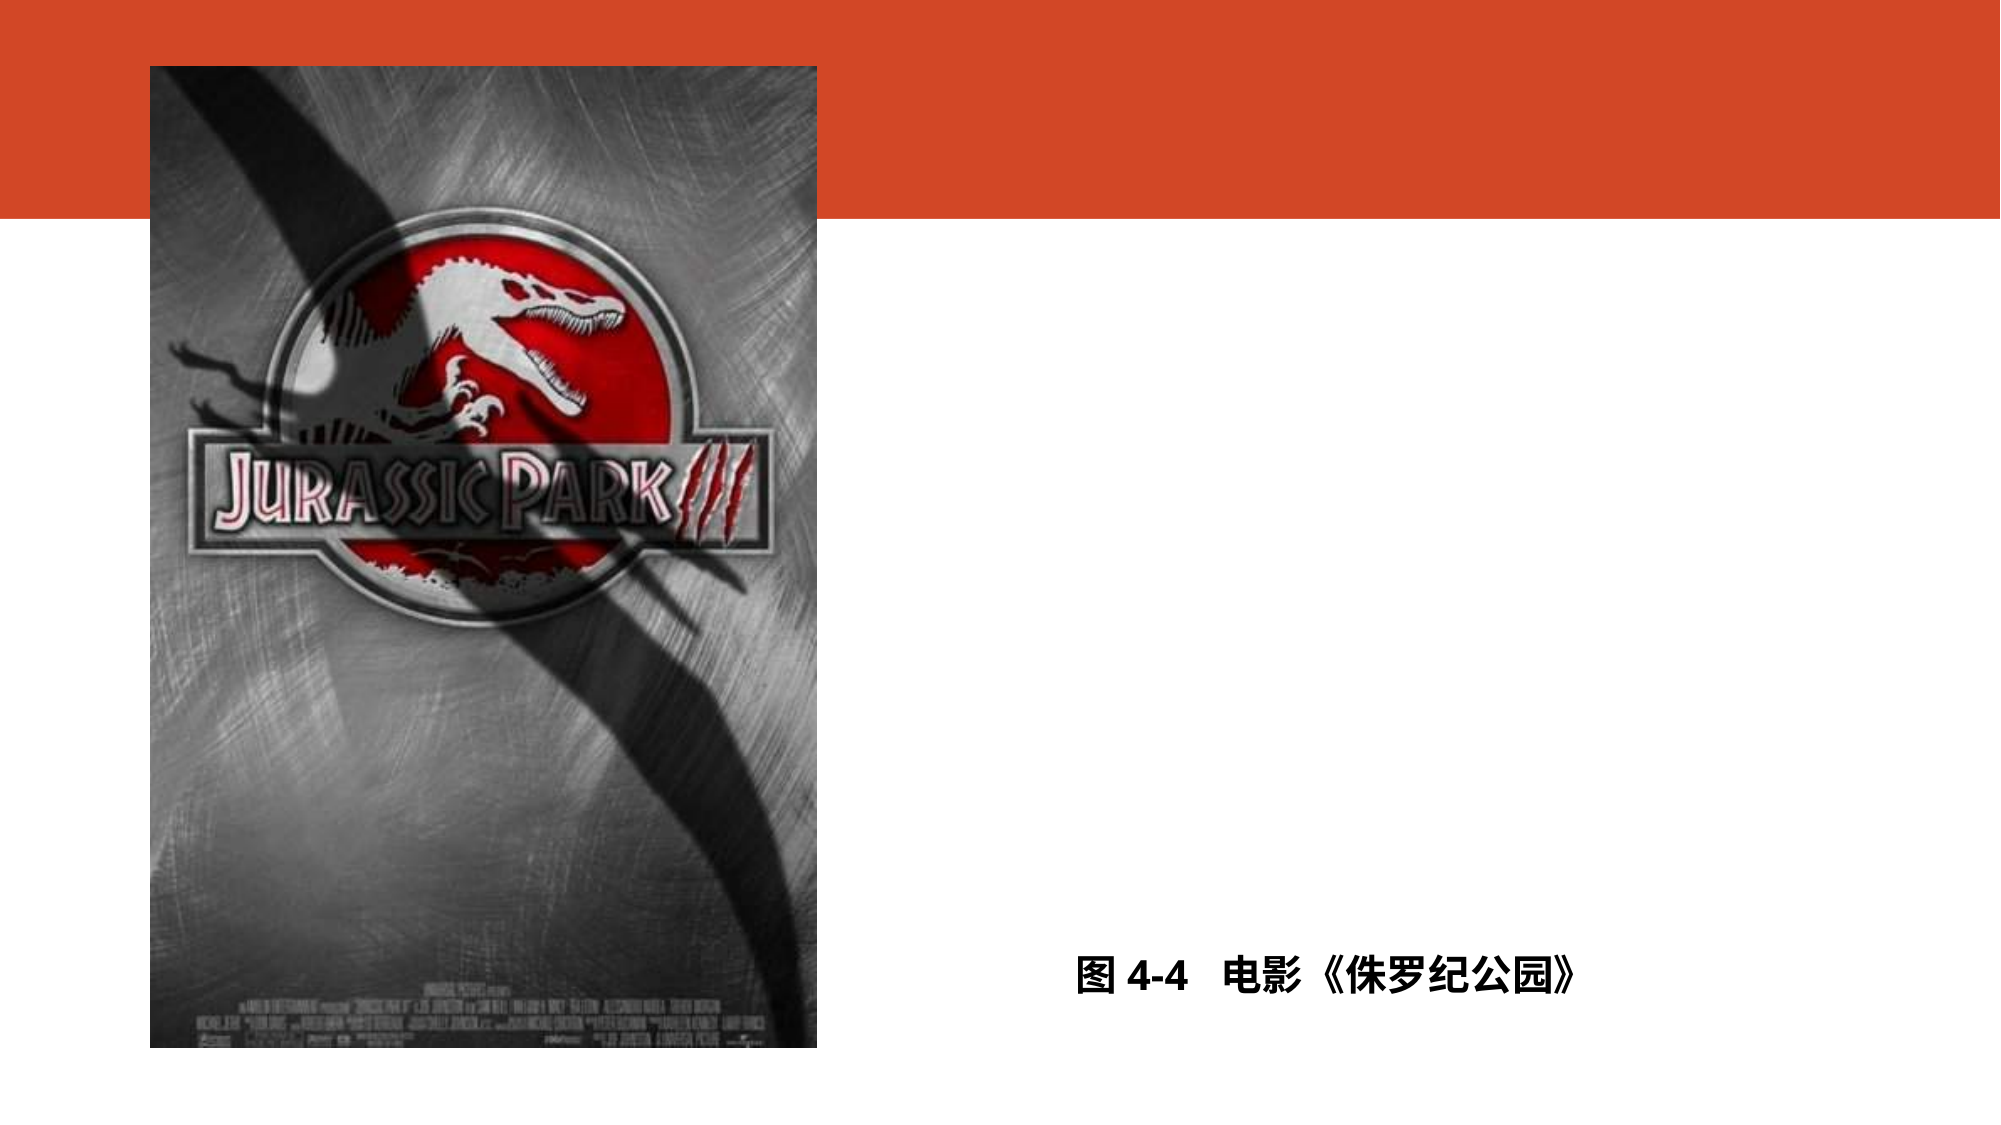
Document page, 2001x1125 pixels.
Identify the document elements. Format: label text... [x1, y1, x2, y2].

picture [150, 66, 817, 1048]
text_box 图4-4 电影《侏罗纪公园》 [1060, 941, 1611, 1006]
